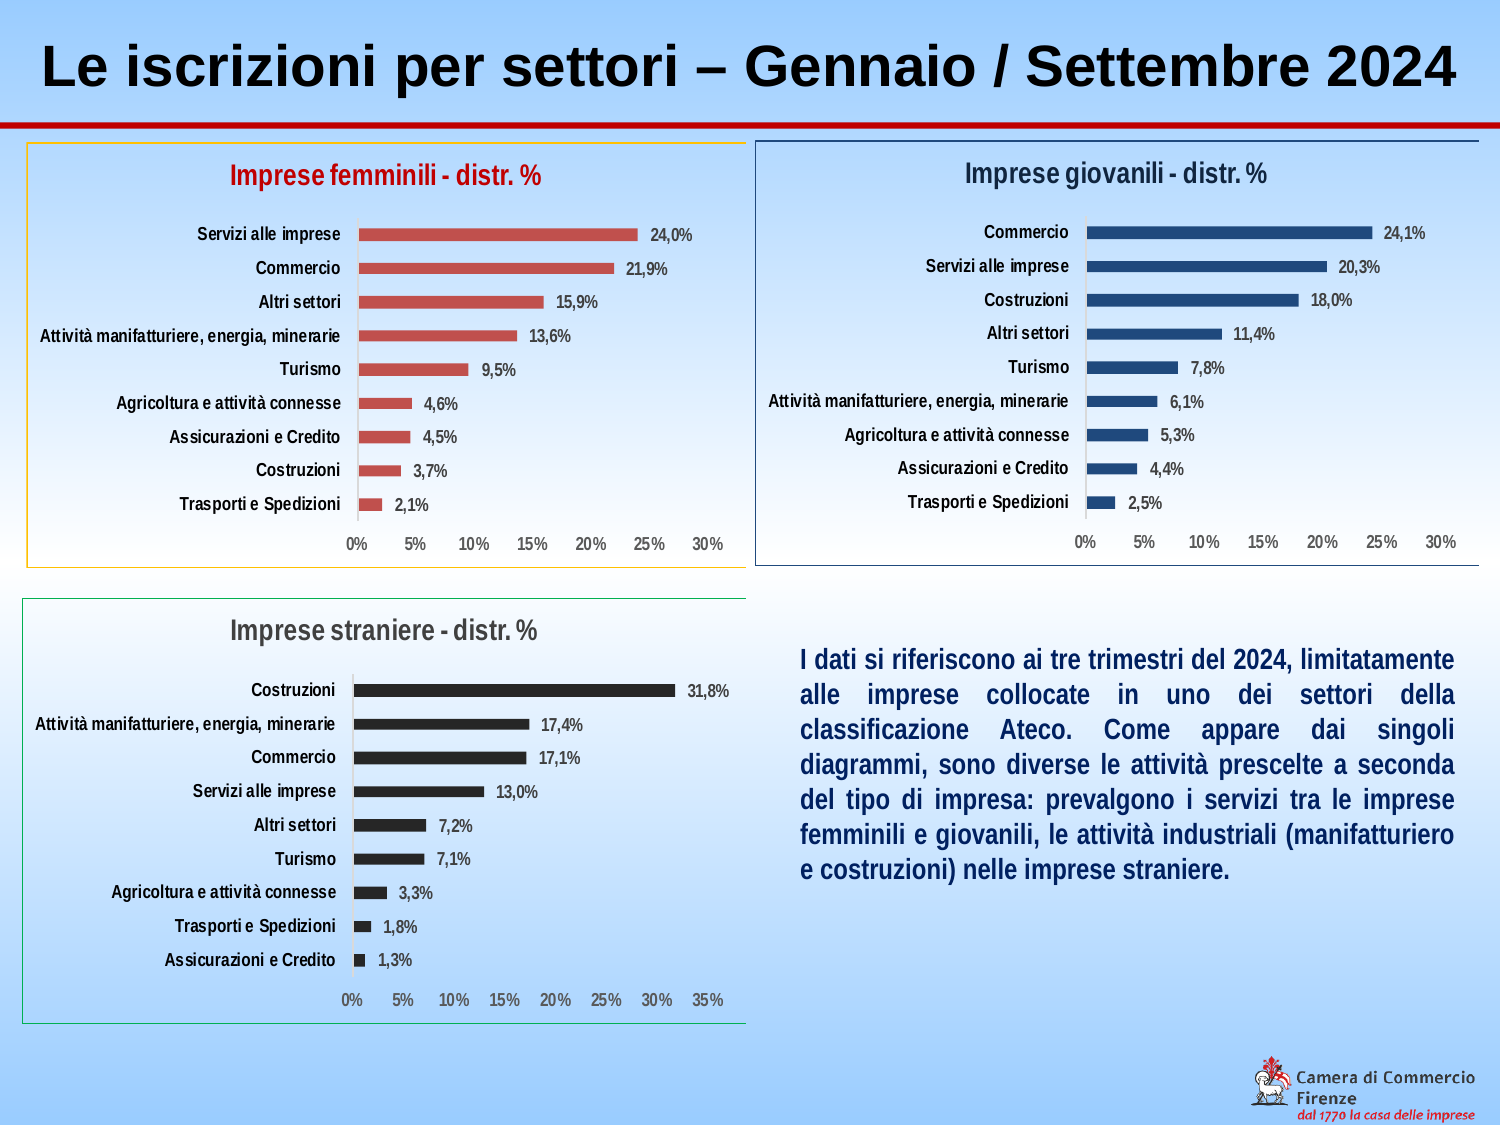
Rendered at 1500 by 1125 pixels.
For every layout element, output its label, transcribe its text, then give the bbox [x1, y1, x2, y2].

text_box I dati si riferiscono ai tre trimestri del 2024, limitatamente alle imprese collocate in uno dei settori della classificazione Ateco. Come appare dai singoli diagrammi, sono diverse le attività prescelte a seconda del tipo di impresa: prevalgono i servizi tra le imprese femminili e giovanili, le attività industriali (manifatturiero e costruzioni) nelle imprese straniere. [785, 633, 1471, 893]
picture [21, 597, 747, 1024]
picture [754, 139, 1480, 566]
picture [26, 141, 747, 568]
picture [1251, 1056, 1475, 1123]
text_box Le iscrizioni per settori – Gennaio / Settembre 2024 [0, 19, 1500, 107]
